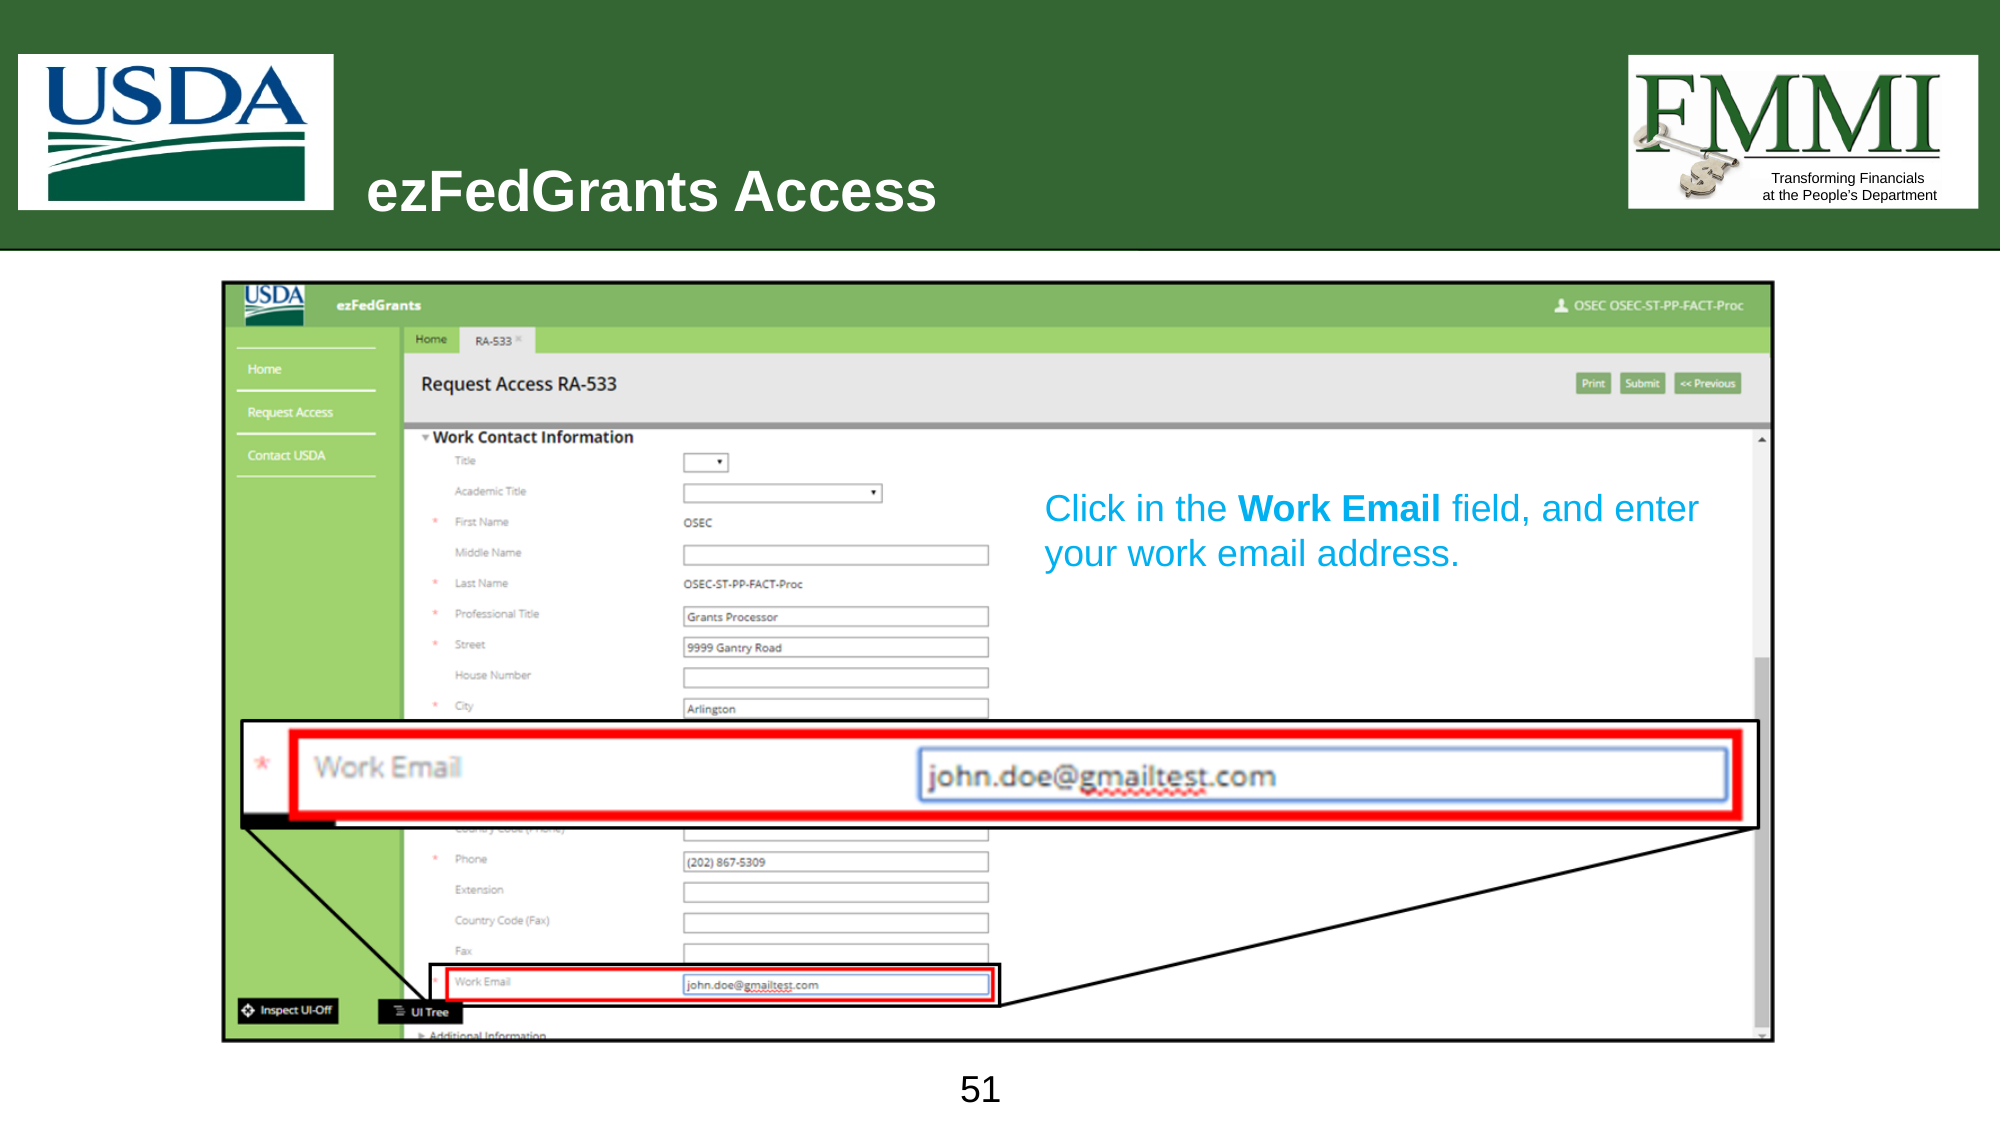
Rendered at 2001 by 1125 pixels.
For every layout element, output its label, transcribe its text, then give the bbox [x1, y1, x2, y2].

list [220, 278, 1776, 1044]
picture [1658, 71, 1942, 200]
picture [38, 58, 316, 207]
title ezFedGrants Access [351, 47, 1658, 231]
slide_number 51 [794, 1090, 1167, 1118]
